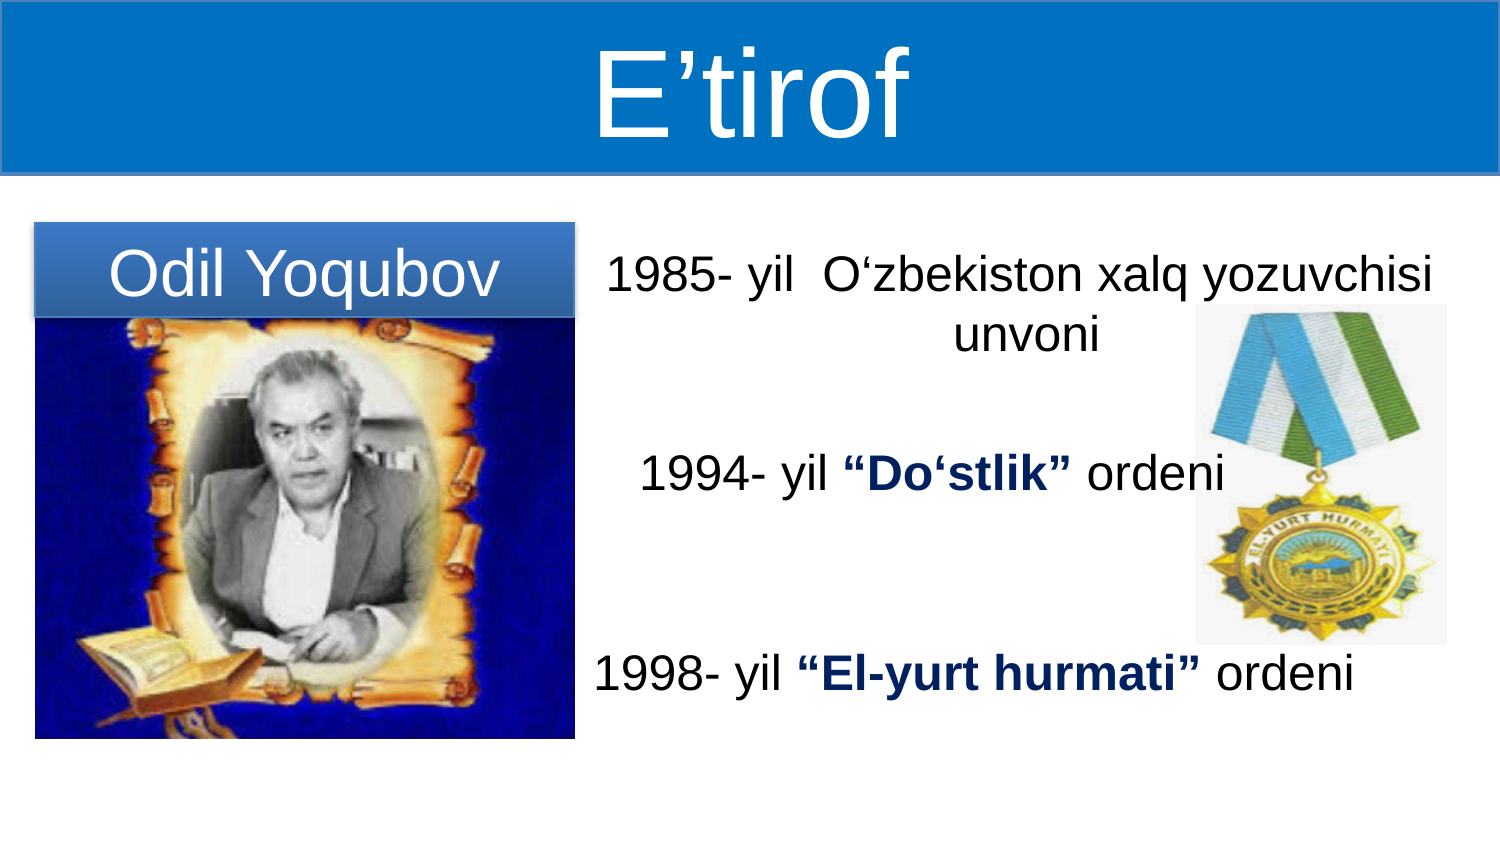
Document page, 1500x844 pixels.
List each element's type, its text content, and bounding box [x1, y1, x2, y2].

picture [1195, 304, 1447, 645]
text_box 1994- yil “Do‘stlik” ordeni [624, 433, 1190, 509]
picture [34, 222, 575, 739]
text_box E’tirof [0, 0, 1500, 176]
text_box 1998- yil “El-yurt hurmati” ordeni [580, 632, 1370, 708]
text_box 1985- yil O‘zbekiston xalq yozuvchisi unvoni [590, 234, 1463, 370]
